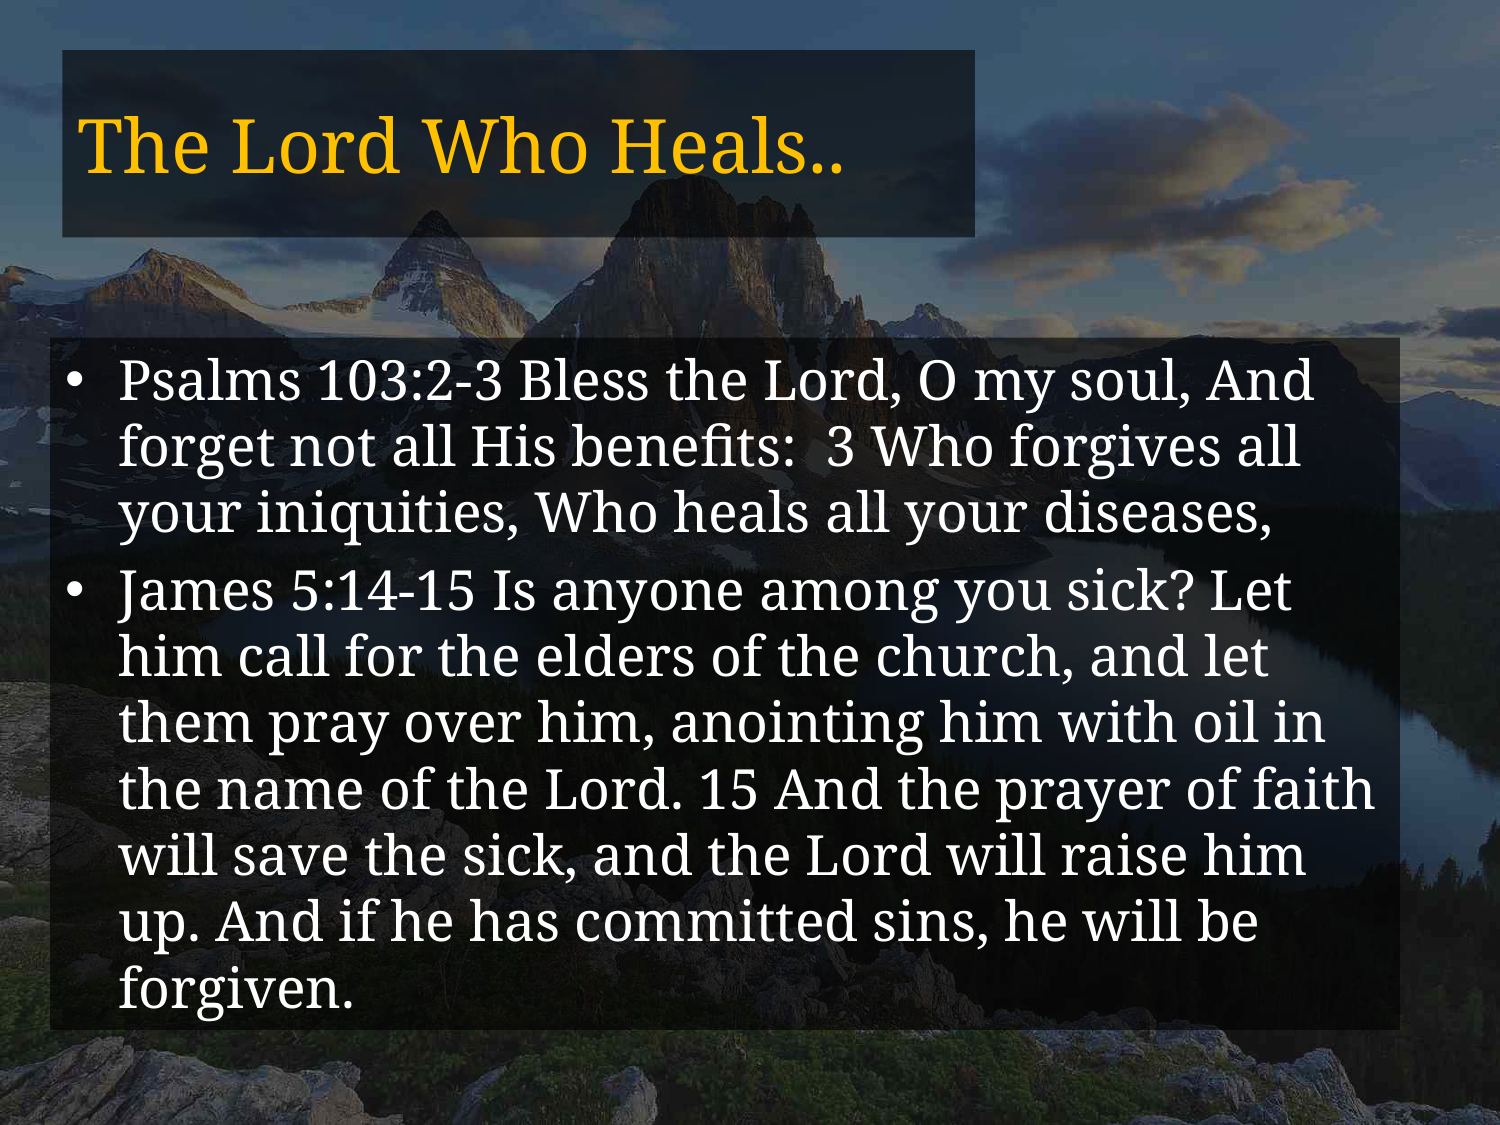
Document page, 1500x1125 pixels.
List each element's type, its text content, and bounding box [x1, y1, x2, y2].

title The Lord Who Heals.. [62, 50, 975, 238]
list Psalms 103:2-3 Bless the Lord, O my soul, And forget not all His benefits: 3 Who forgives all your iniquities, Who heals all your diseases, James 5:14-15 Is anyone among you sick? Let him call for the elders of the church, and let them pray over him, anointing him with oil in the name of the Lord. 15 And the prayer of faith will save the sick, and the Lord will raise him up. And if he has committed sins, he will be forgiven. [50, 337, 1400, 1030]
